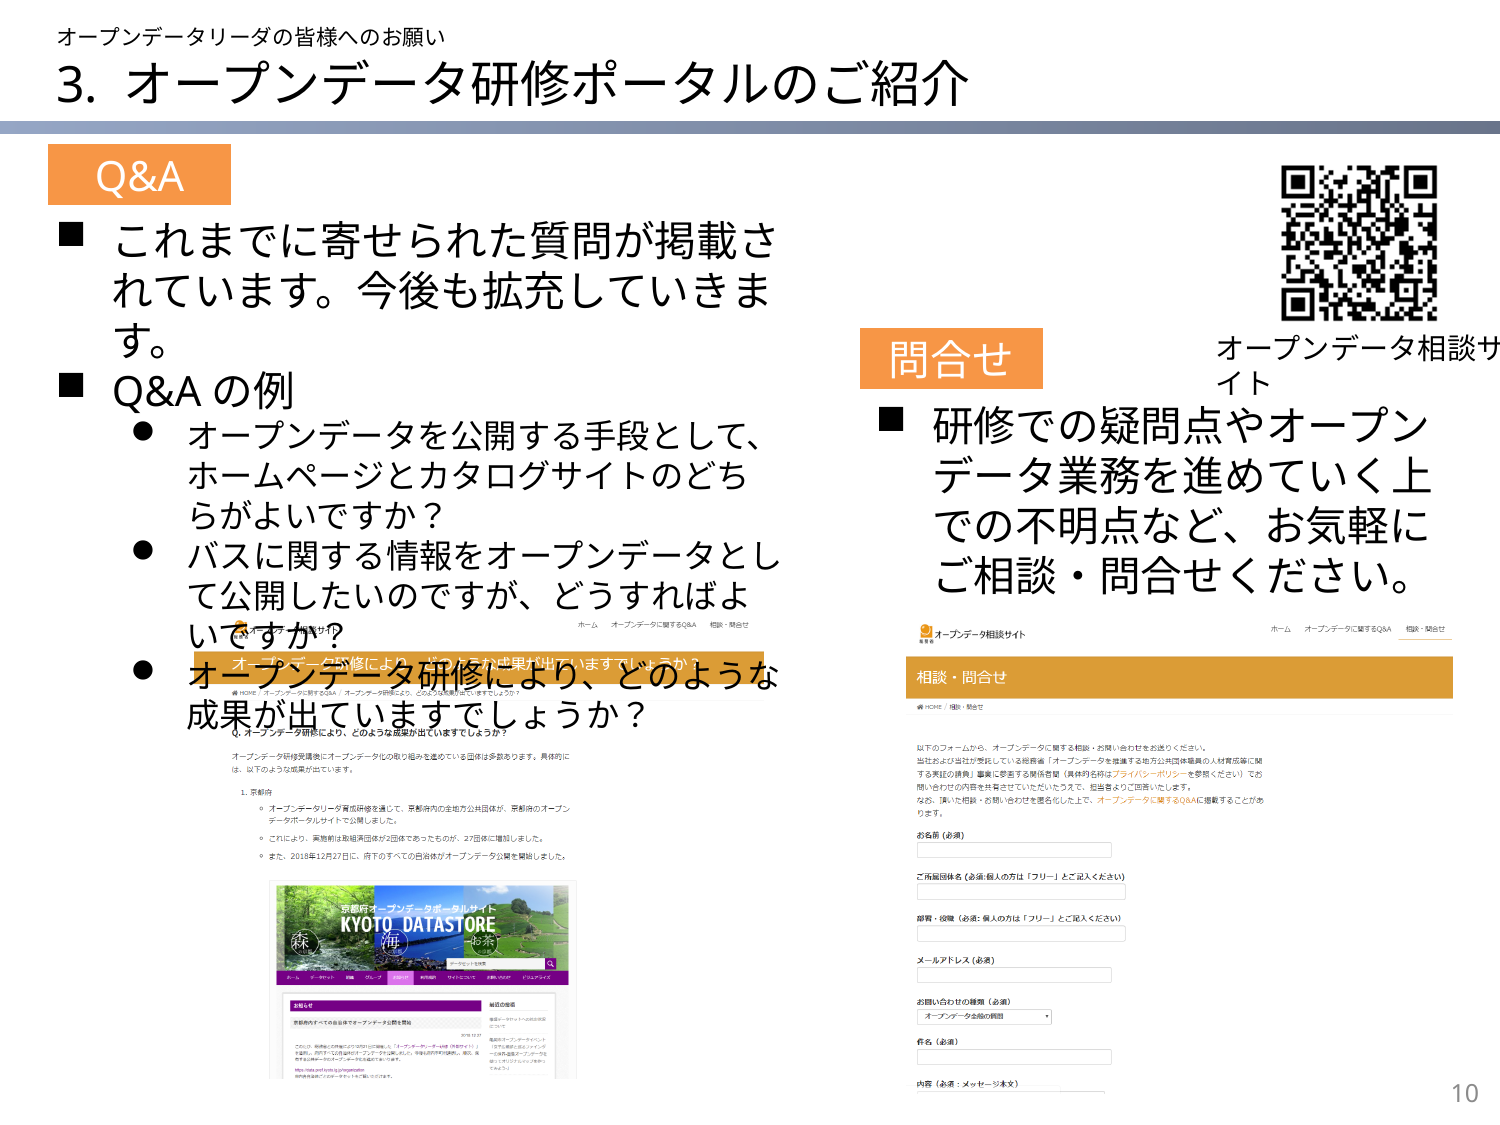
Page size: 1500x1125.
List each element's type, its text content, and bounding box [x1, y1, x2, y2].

picture [906, 618, 1453, 1095]
text_box Q&A [48, 144, 231, 205]
text_box 問合せ [860, 328, 1043, 389]
slide_number 10 [1411, 1070, 1495, 1118]
text_box これまでに寄せられた質問が掲載されています。今後も拡充していきます。 Q&Aの例 オープンデータを公開する手段として、ホームページとカタログサイトのどちらがよいですか？ バスに関する情報をオープンデータとして公開したいのですが、どうすればよいですか？ オープンデータ研修により、どのような成果が出ていますでしょうか？ [40, 207, 798, 742]
picture [1263, 147, 1456, 340]
text_box 3. オープンデータ研修ポータルのご紹介 [41, 58, 1471, 122]
picture [194, 612, 764, 1079]
text_box オープンデータリーダの皆様へのお願い [41, 19, 1471, 58]
text_box オープンデータ相談サイト [1200, 323, 1500, 408]
text_box 研修での疑問点やオープンデータ業務を進めていく上での不明点など、お気軽にご相談・問合せください。 [860, 392, 1469, 708]
